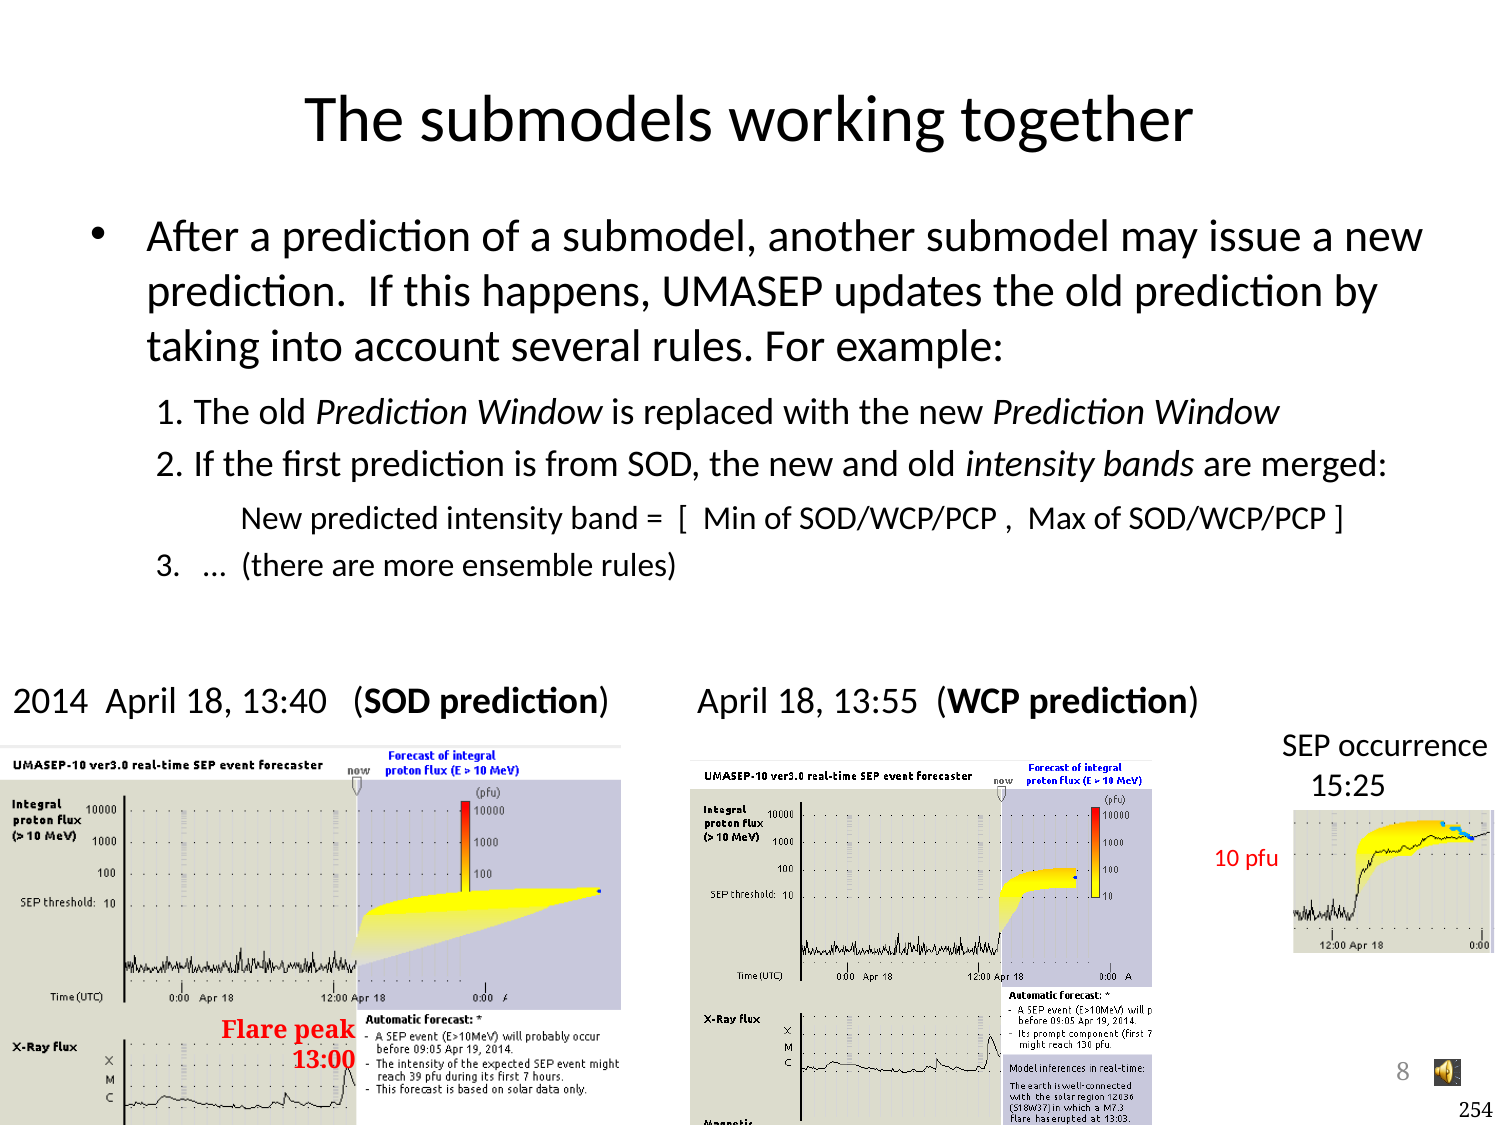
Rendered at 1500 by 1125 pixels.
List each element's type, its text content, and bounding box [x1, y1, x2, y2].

text_box 2014 April 18, 13:40 (SOD prediction) [0, 668, 625, 729]
text_box SEP occurrence 15:25 [1192, 715, 1500, 811]
picture [690, 760, 1152, 1125]
list After a prediction of a submodel, another submodel may issue a new prediction. If this happens, UMASEP updates the old prediction by taking into account several rules. For example: The old Prediction Window is replaced with the new Prediction Window If the first prediction is from SOD, the new and old intensity bands are merged: New predicted intensity band = [ Min of SOD/WCP/PCP , Max of SOD/WCP/PCP ] 3. … (there are more ensemble rules) [75, 198, 1471, 941]
slide_number 8 [1156, 1042, 1425, 1103]
text_box 254 [1443, 1089, 1500, 1125]
title The submodels working together [75, 20, 1425, 198]
picture [0, 745, 621, 1125]
text_box 10 pfu [1199, 834, 1287, 879]
picture [1293, 810, 1495, 953]
text_box April 18, 13:55 (WCP prediction) [682, 668, 1215, 729]
picture [1433, 1058, 1463, 1088]
